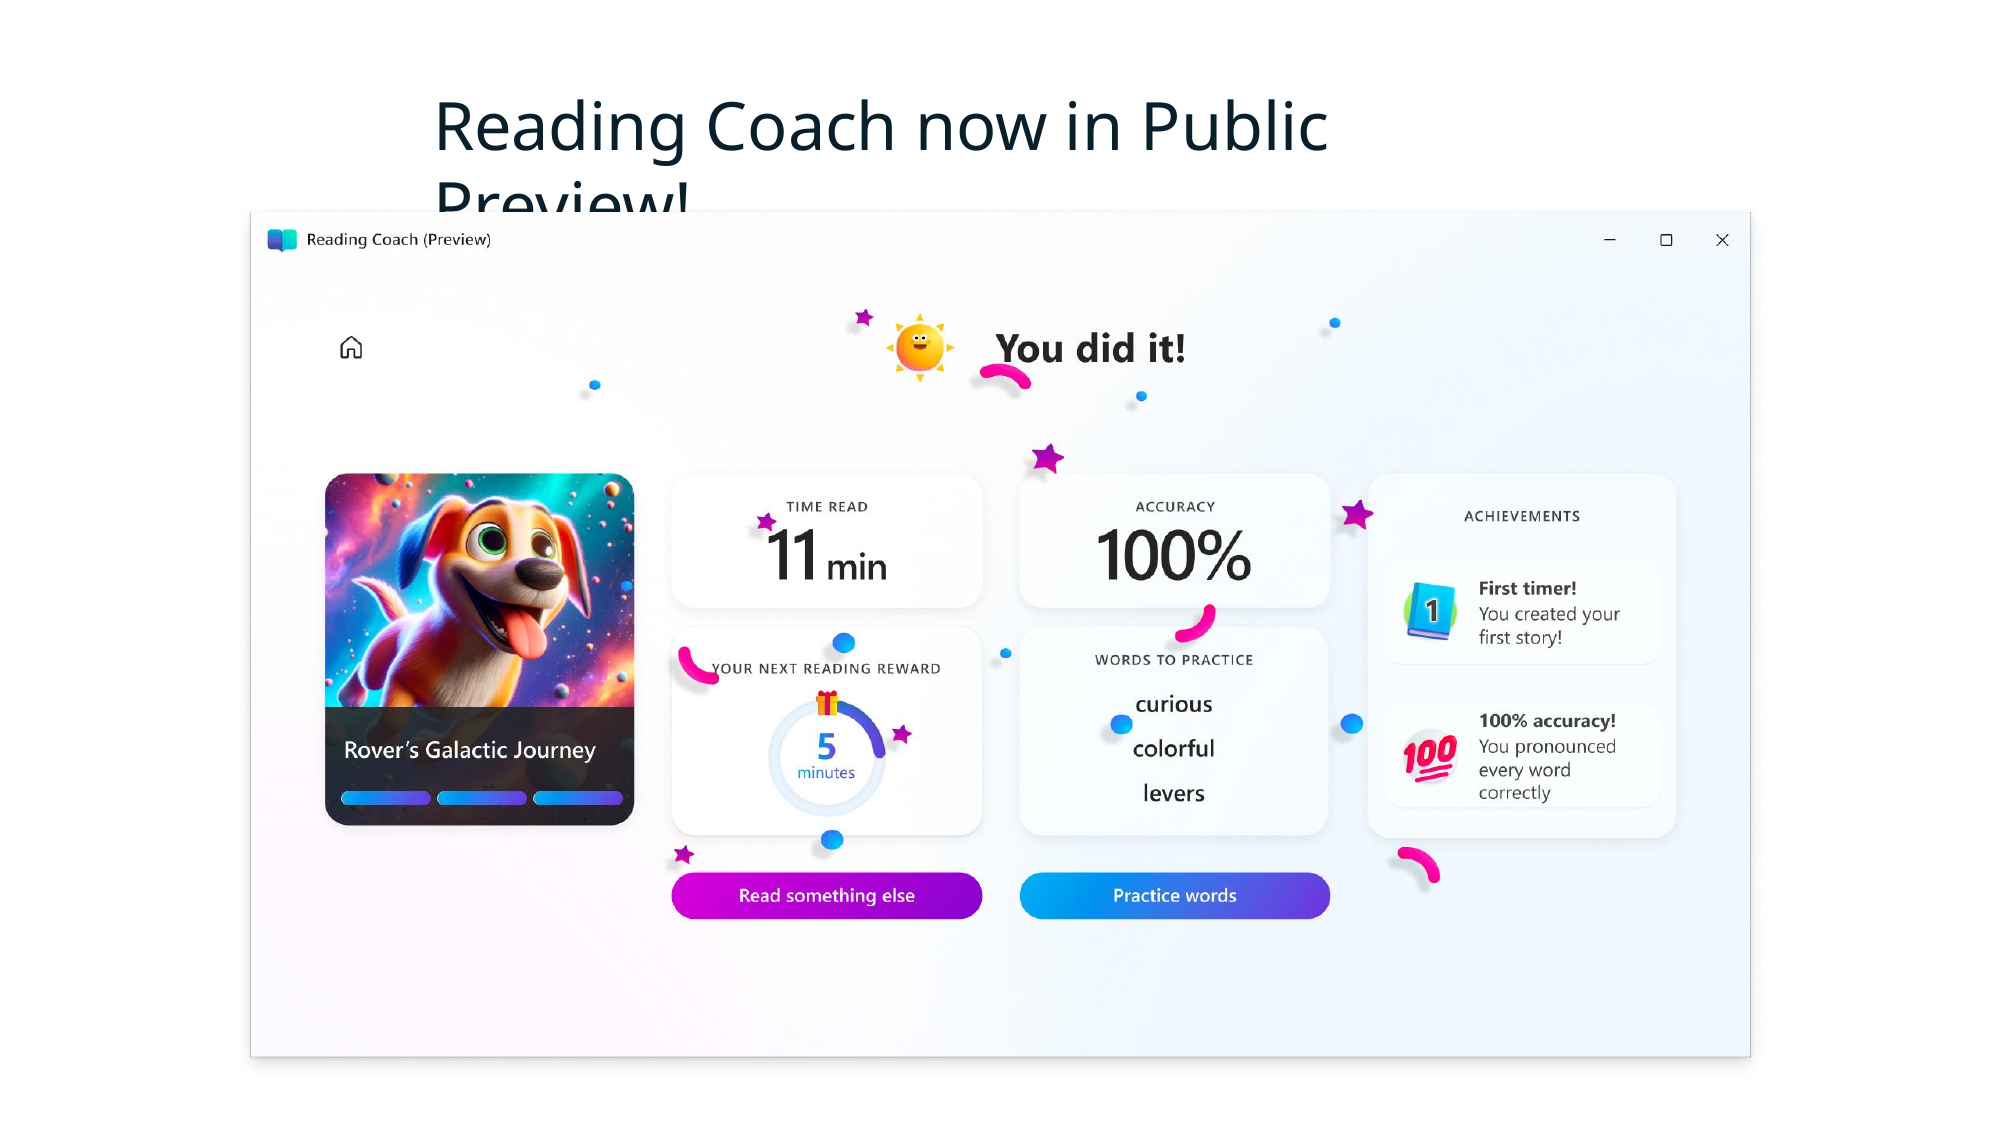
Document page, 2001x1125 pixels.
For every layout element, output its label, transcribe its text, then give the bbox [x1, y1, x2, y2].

title Reading Coach now in Public Preview! [430, 81, 1584, 204]
picture [235, 205, 1765, 1078]
